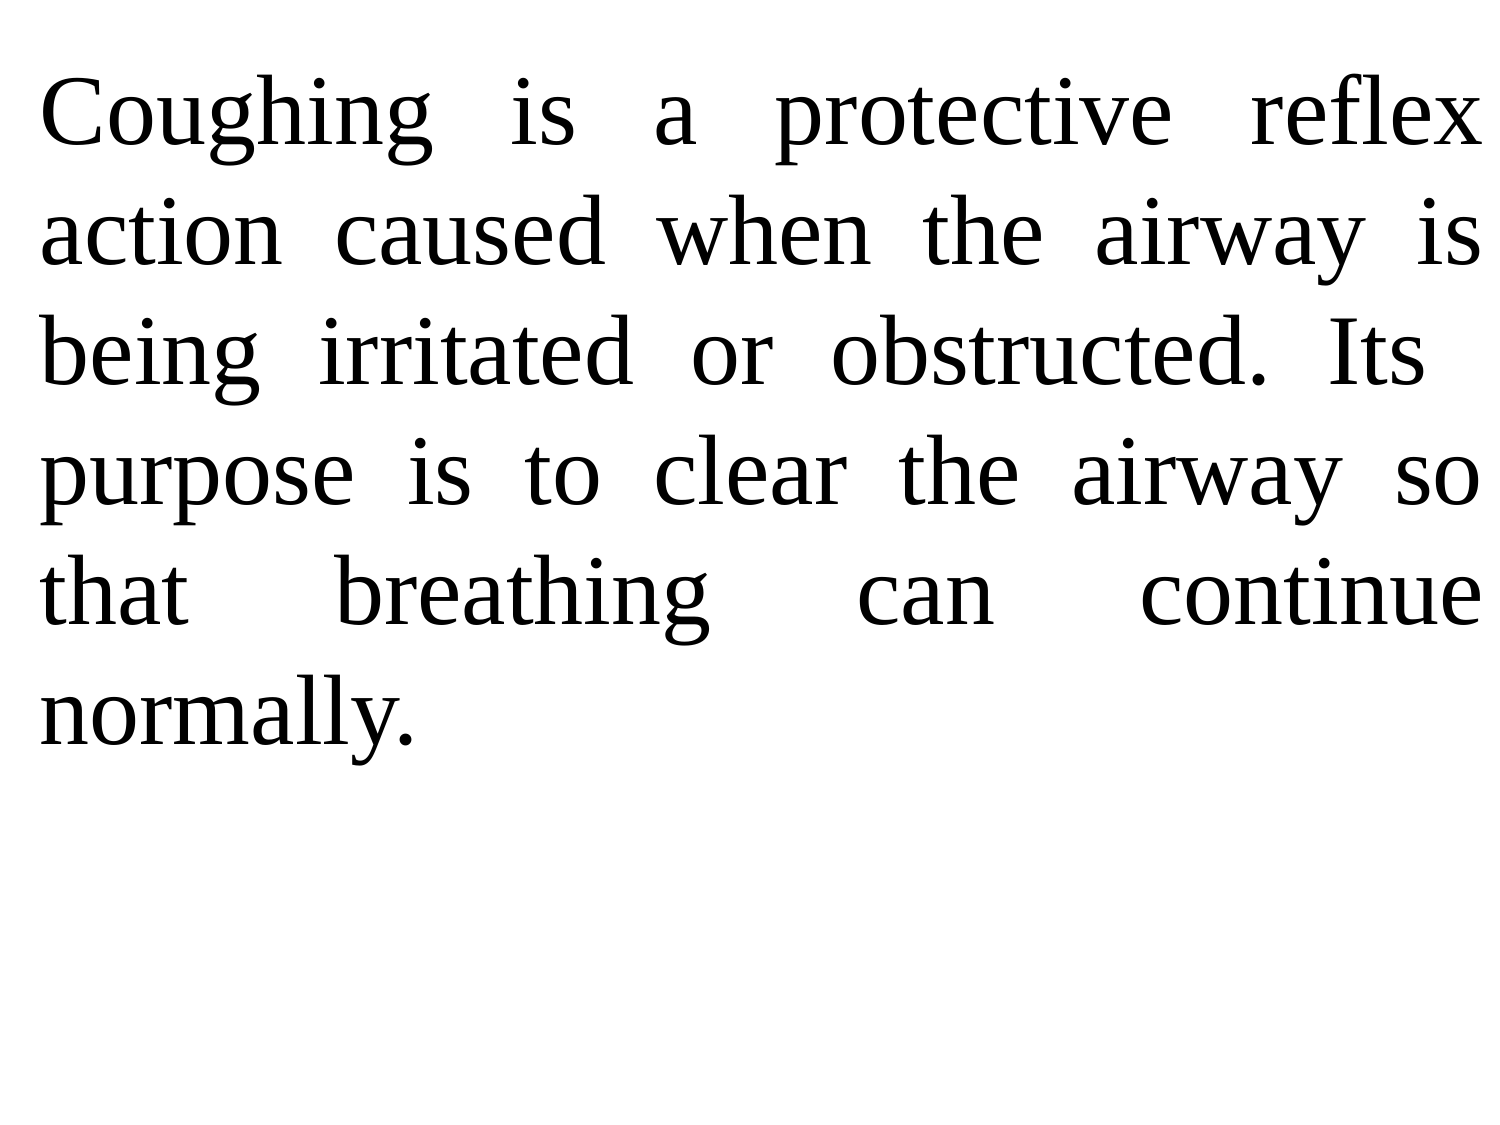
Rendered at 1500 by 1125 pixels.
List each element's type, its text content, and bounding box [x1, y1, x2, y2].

text_box Coughing is a protective reflex action caused when the airway is being irritated or obstructed. Its purpose is to clear the airway so that breathing can continue normally. [24, 37, 1500, 892]
